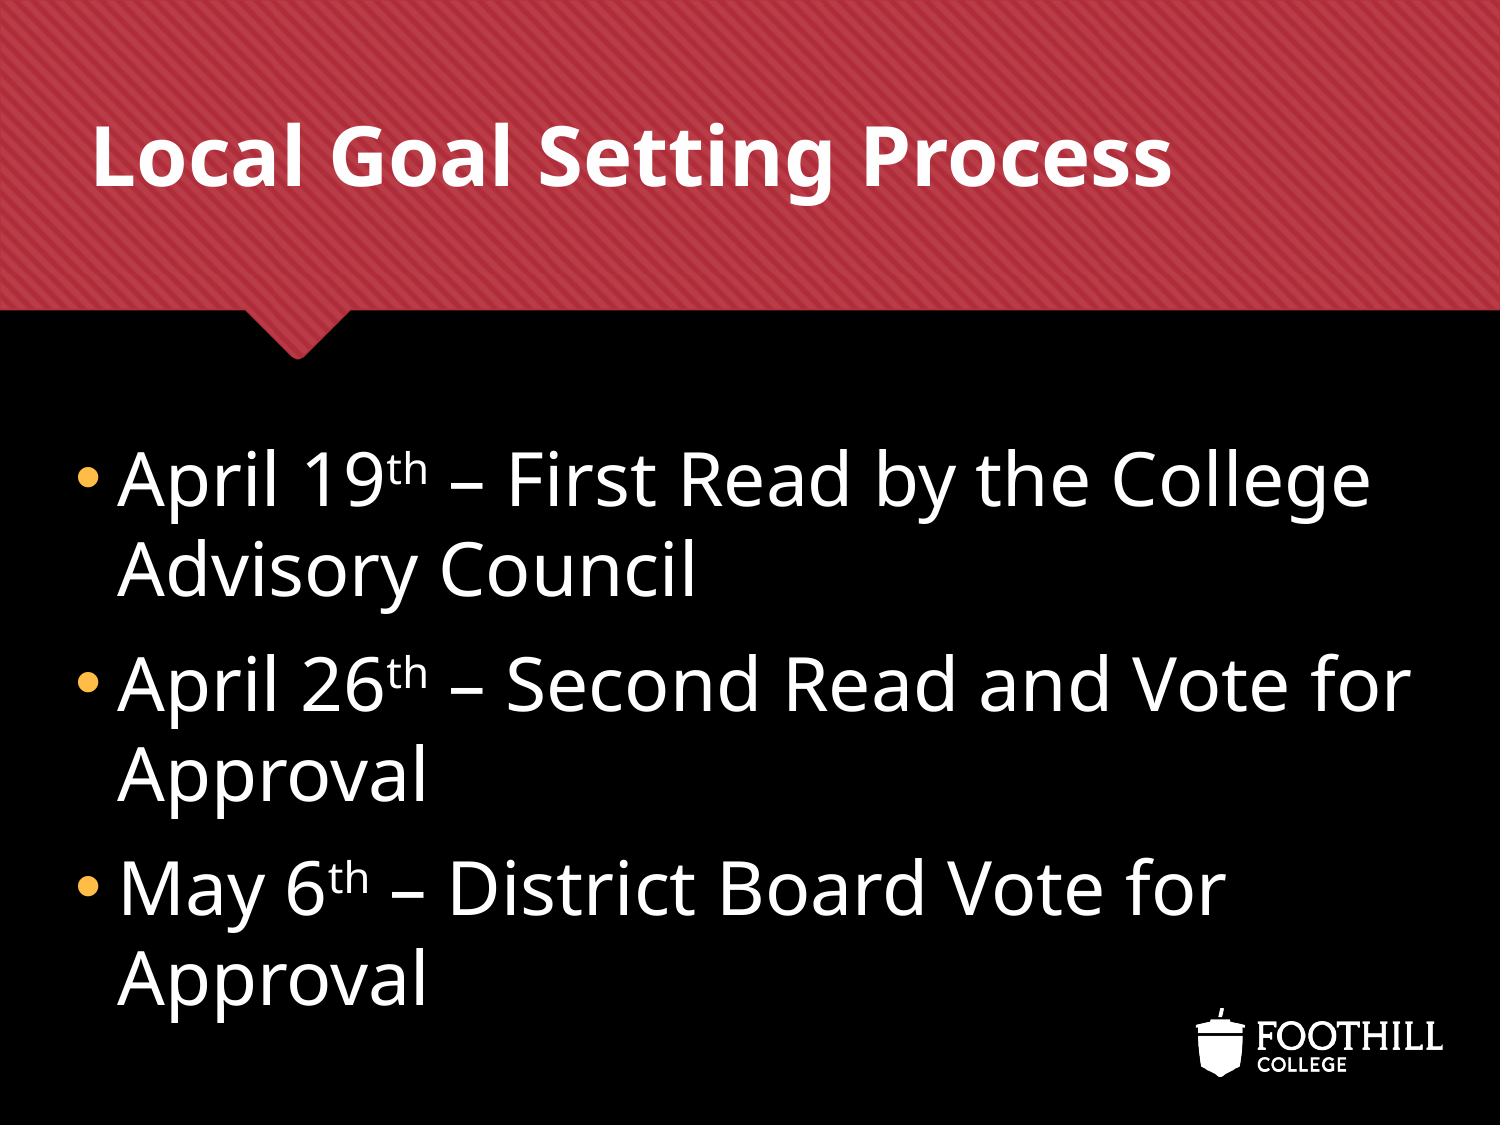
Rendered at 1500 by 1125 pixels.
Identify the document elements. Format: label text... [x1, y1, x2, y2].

list April 19th – First Read by the College Advisory Council April 26th – Second Read and Vote for Approval May 6th – District Board Vote for Approval [75, 431, 1428, 1040]
title Local Goal Setting Process [75, 73, 1376, 233]
